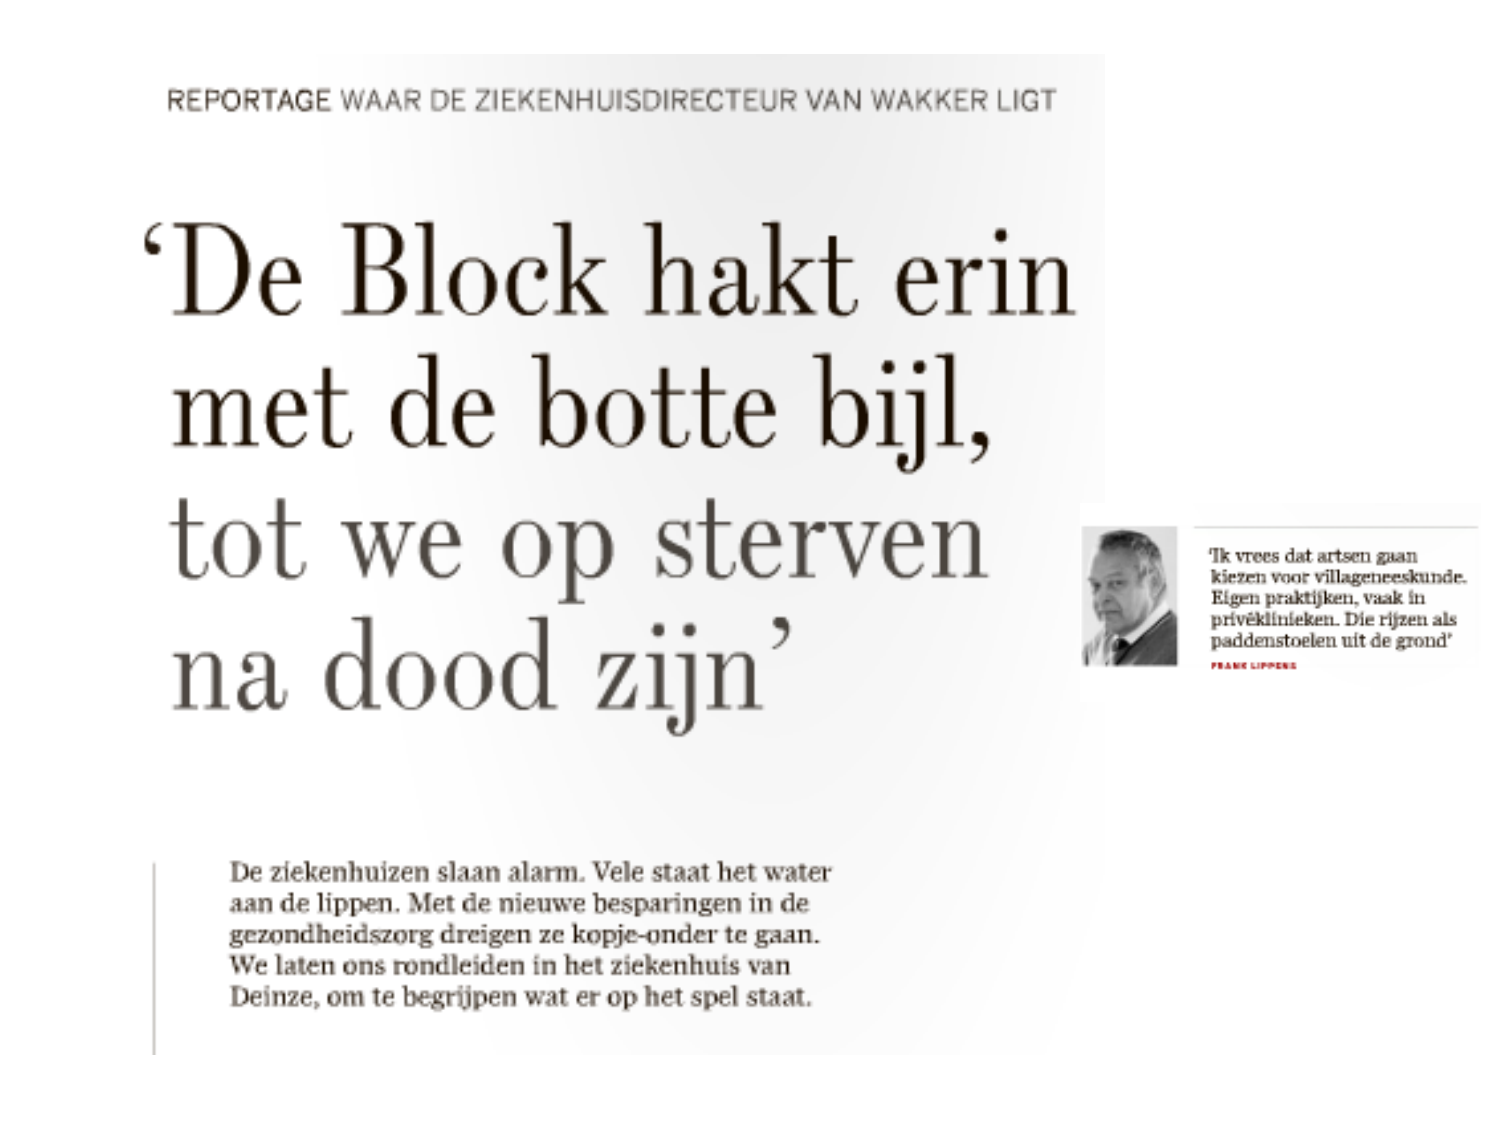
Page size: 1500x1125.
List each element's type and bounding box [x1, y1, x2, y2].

list [135, 54, 1105, 1056]
picture [1080, 503, 1481, 703]
